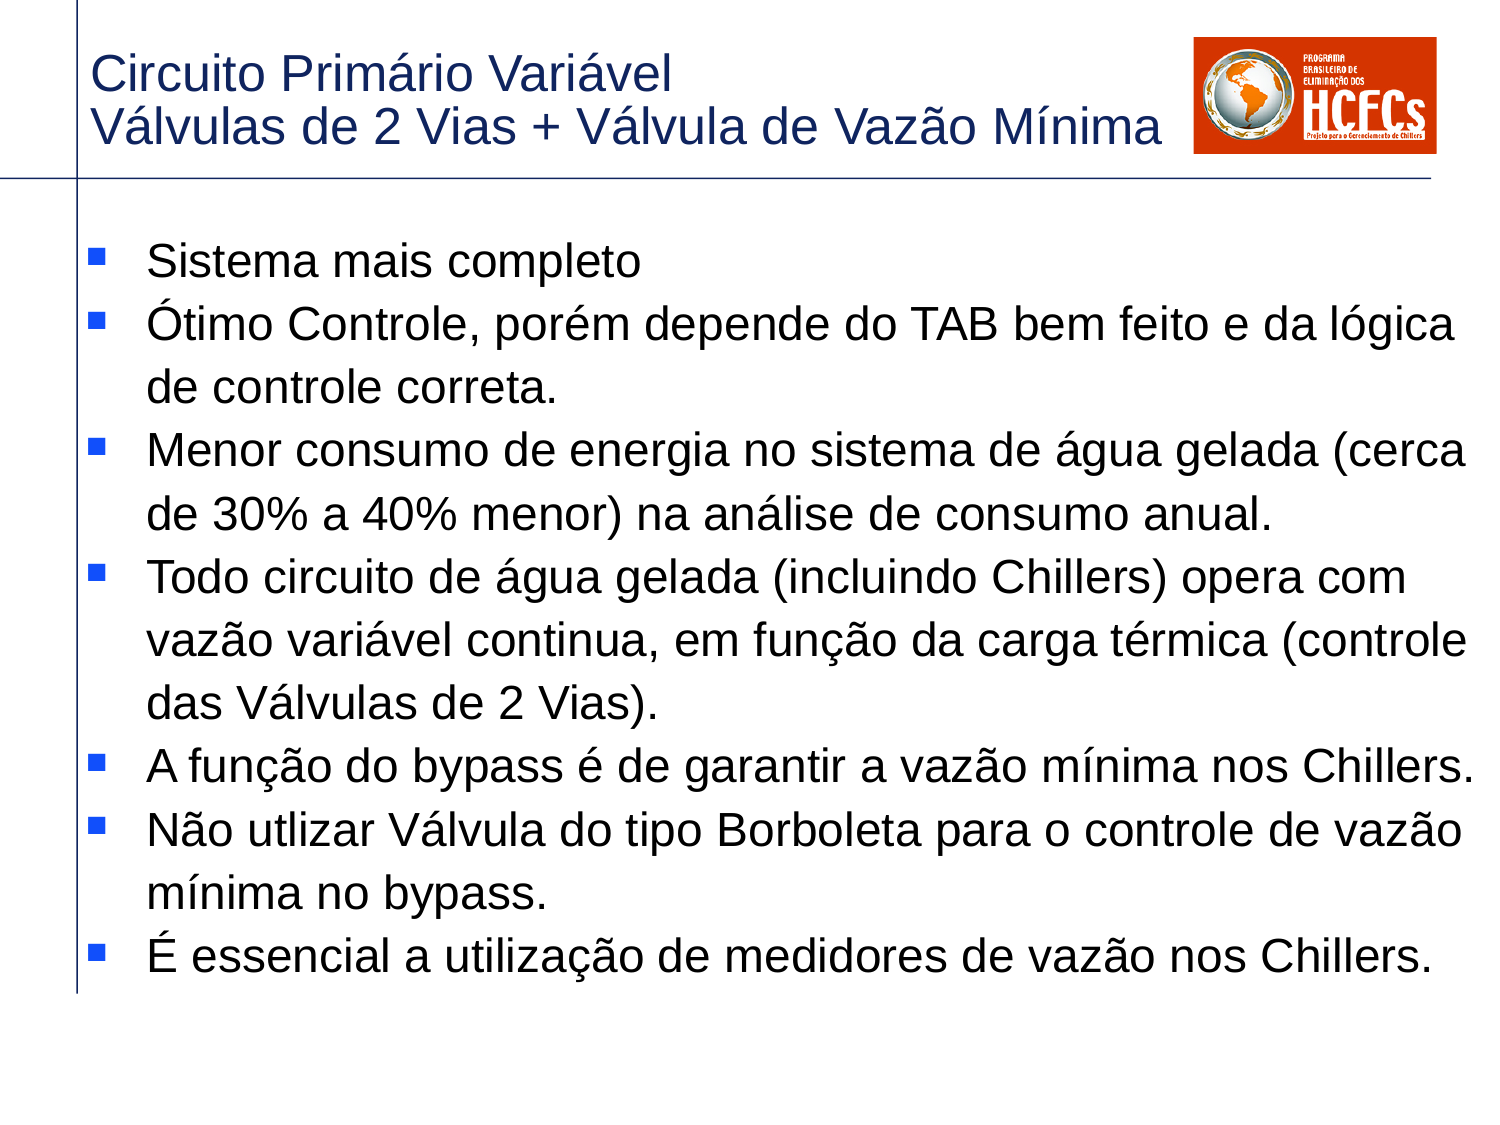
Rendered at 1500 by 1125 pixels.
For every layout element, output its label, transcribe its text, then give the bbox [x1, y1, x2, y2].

picture [1213, 37, 1437, 154]
text_box Sistema mais completo Ótimo Controle, porém depende do TAB bem feito e da lógica de controle correta. Menor consumo de energia no sistema de água gelada (cerca de 30% a 40% menor) na análise de consumo anual. Todo circuito de água gelada (incluindo Chillers) opera com vazão variável continua, em função da carga térmica (controle das Válvulas de 2 Vias). A função do bypass é de garantir a vazão mínima nos Chillers. Não utlizar Válvula do tipo Borboleta para o controle de vazão mínima no bypass. É essencial a utilização de medidores de vazão nos Chillers. [74, 216, 1500, 1125]
title Circuito Primário Variável Válvulas de 2 Vias + Válvula de Vazão Mínima [75, 37, 1213, 163]
